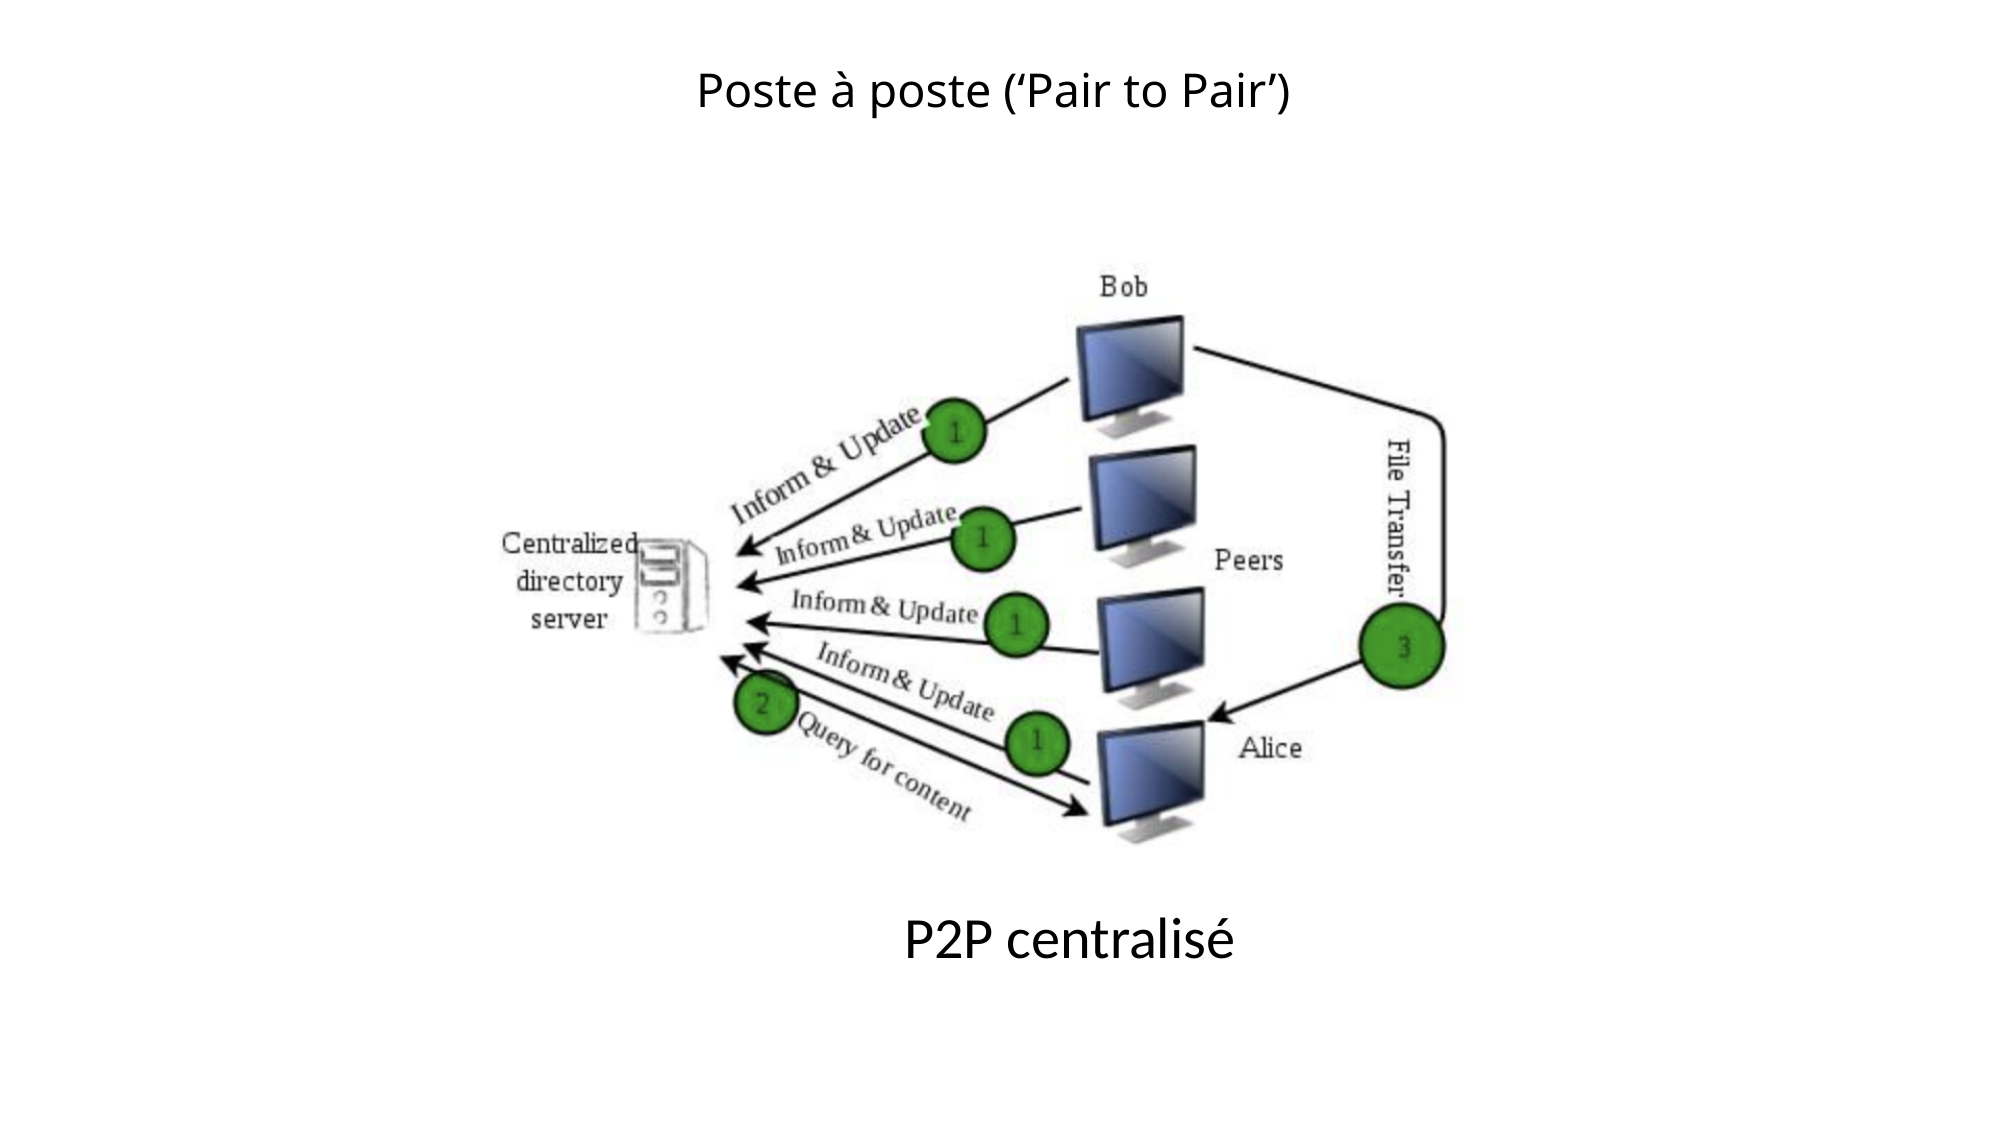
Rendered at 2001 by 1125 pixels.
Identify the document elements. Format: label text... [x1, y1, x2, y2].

text_box P2P centralisé [889, 892, 1251, 978]
title Poste à poste (‘Pair to Pair’) [137, 59, 1863, 126]
picture [451, 240, 1549, 885]
